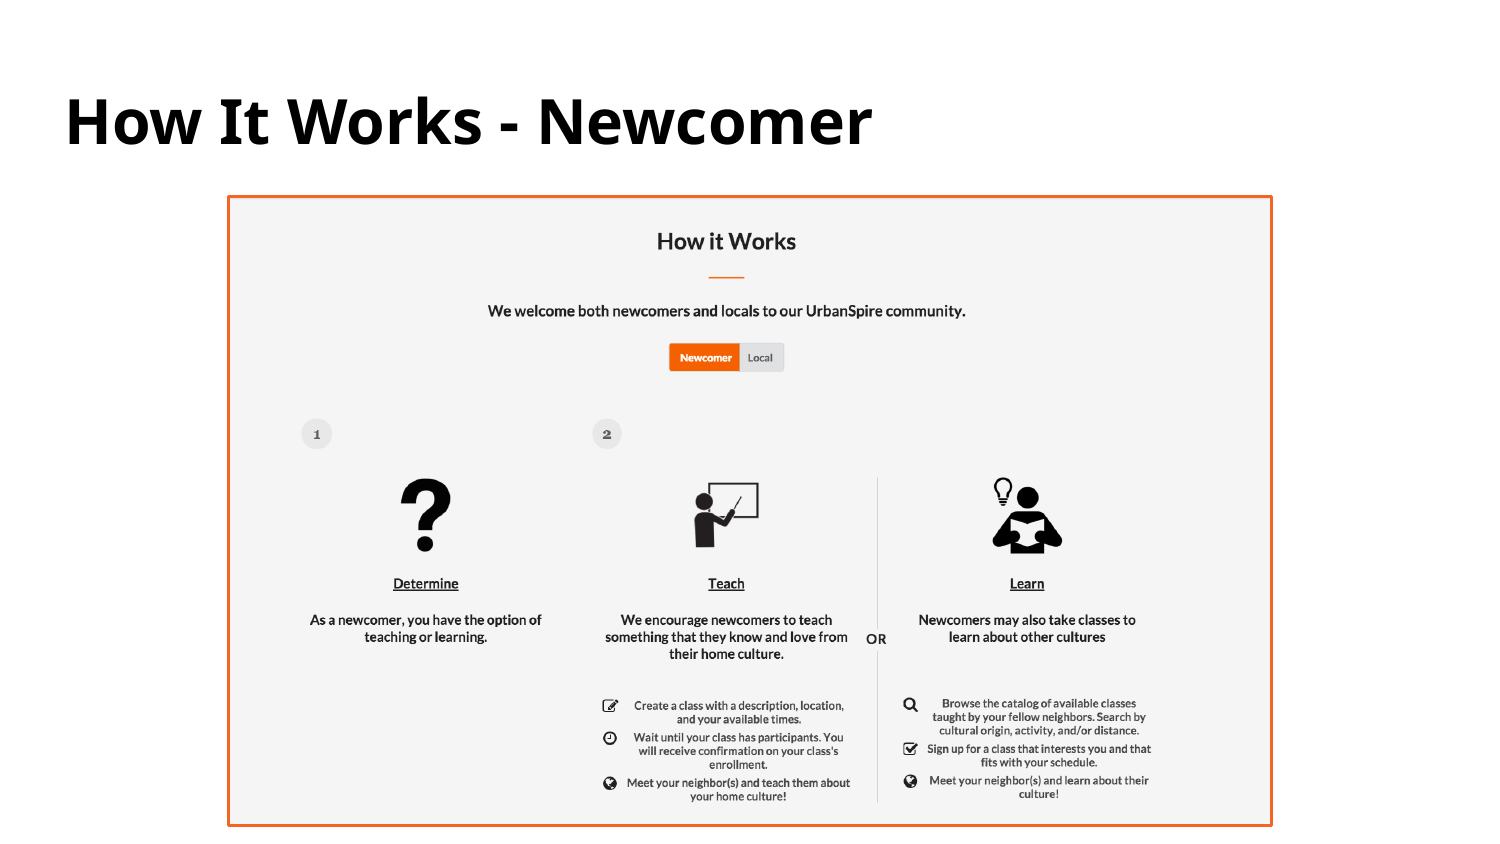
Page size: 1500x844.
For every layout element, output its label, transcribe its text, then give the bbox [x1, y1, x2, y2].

picture [229, 197, 1270, 824]
title How It Works - Newcomer [49, 67, 1448, 173]
